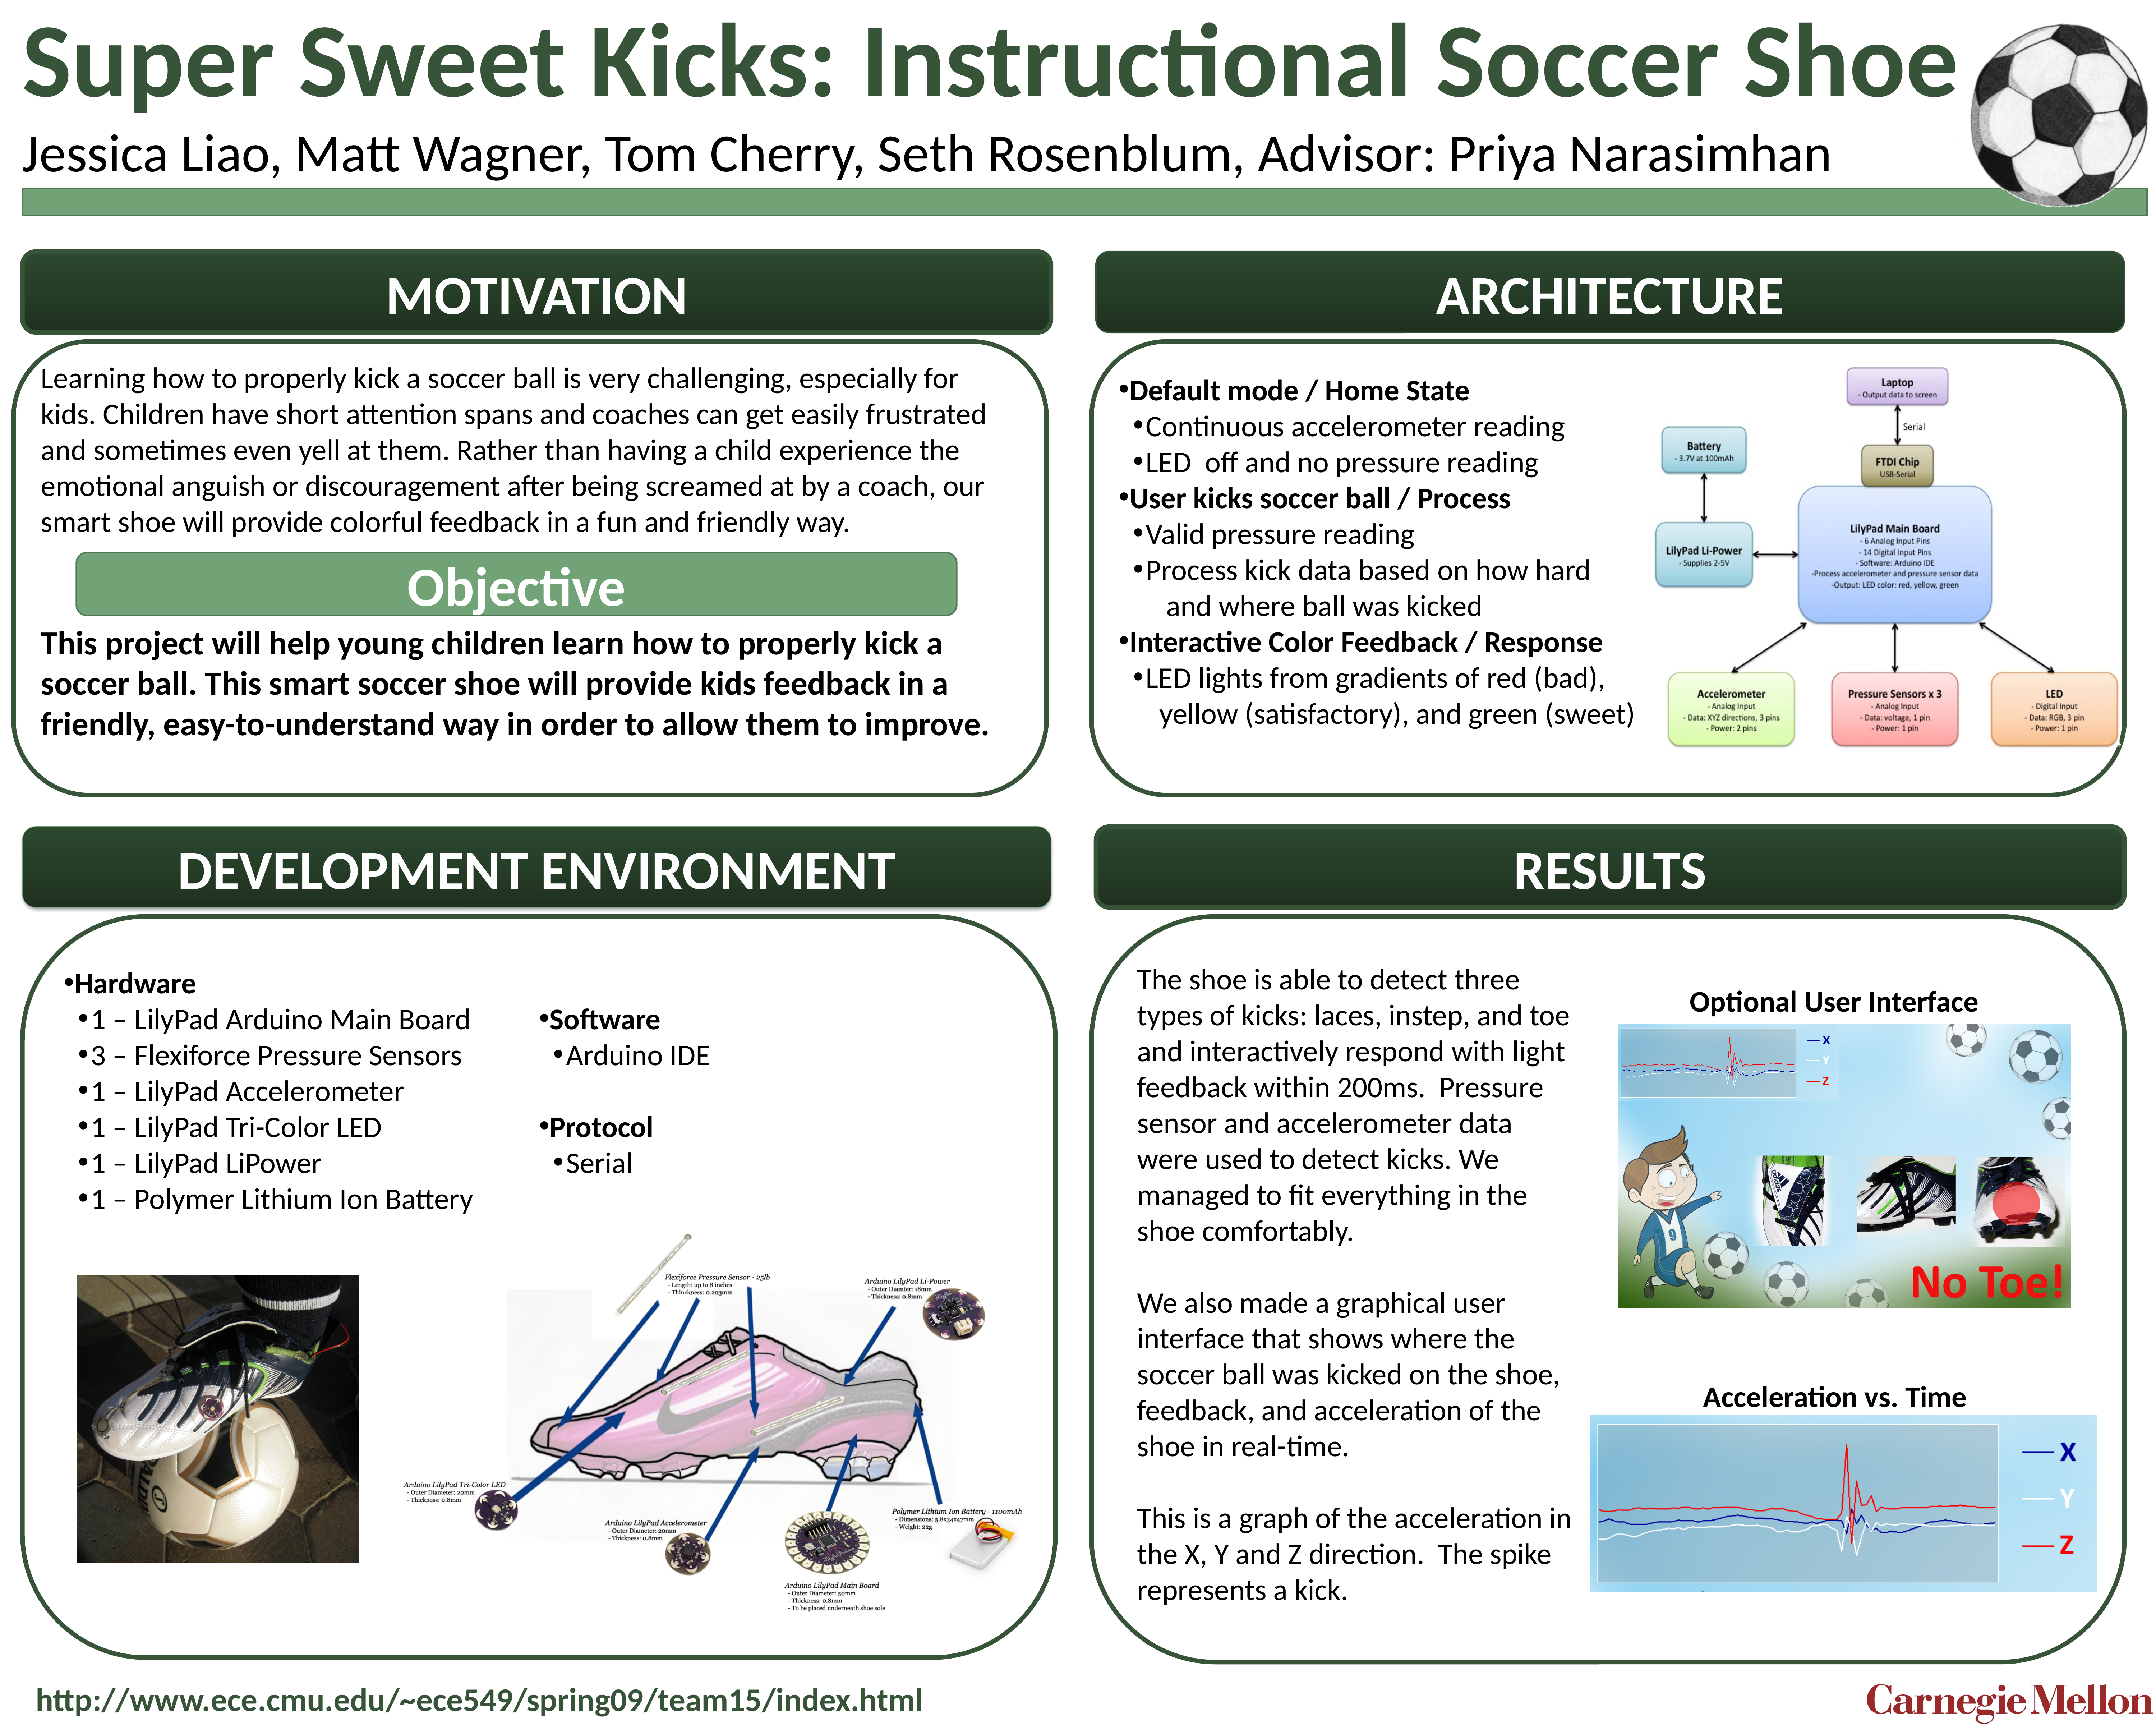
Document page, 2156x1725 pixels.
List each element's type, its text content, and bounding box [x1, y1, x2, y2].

text_box MOTIVATION [22, 250, 1052, 334]
text_box Learning how to properly kick a soccer ball is very challenging, especially for kids. Children have short attention spans and coaches can get easily frustrated and sometimes even yell at them. Rather than having a child experience the emotional anguish or discouragement after being screamed at by a coach, our smart shoe will provide colorful feedback in a fun and friendly way. This project will help young children learn how to properly kick a soccer ball. This smart soccer shoe will provide kids feedback in a friendly, easy-to-understand way in order to allow them to improve. [13, 340, 1047, 796]
text_box The shoe is able to detect three types of kicks: laces, instep, and toe and interactively respond with light feedback within 200ms. Pressure sensor and accelerometer data were used to detect kicks. We managed to fit everything in the shoe comfortably. We also made a graphical user interface that shows where the soccer ball was kicked on the shoe, feedback, and acceleration of the shoe in real-time. This is a graph of the acceleration in the X, Y and Z direction. The spike represents a kick. [1132, 957, 1581, 1645]
text_box ARCHITECTURE [1095, 250, 2125, 334]
picture [1618, 1024, 2071, 1308]
text_box Acceleration vs. Time [1698, 1374, 2008, 1414]
text_box Hardware 1 – LilyPad Arduino Main Board 3 – Flexiforce Pressure Sensors 1 – LilyPad Accelerometer 1 – LilyPad Tri-Color LED 1 – LilyPad LiPower 1 – Polymer Lithium Ion Battery Software Arduino IDE Protocol Serial [22, 915, 1056, 1659]
picture [1590, 1415, 2097, 1592]
text_box Optional User Interface [1684, 979, 1994, 1024]
text_box http://www.ece.cmu.edu/~ece549/spring09/team15/index.html [30, 1675, 930, 1721]
picture [1639, 359, 2143, 768]
picture [77, 1275, 360, 1563]
picture [1864, 1677, 2156, 1725]
picture [1922, 0, 2156, 250]
text_box Default mode / Home State Continuous accelerometer reading LED off and no pressure reading User kicks soccer ball / Process Valid pressure reading Process kick data based on how hard and where ball was kicked Interactive Color Feedback / Response LED lights from gradients of red (bad), yellow (satisfactory), and green (sweet) [1091, 340, 2105, 796]
picture [400, 1230, 1028, 1618]
text_box RESULTS [1095, 825, 2125, 908]
text_box [22, 188, 1961, 216]
text_box Objective [75, 552, 958, 616]
title Super Sweet Kicks: Instructional Soccer Shoe Jessica Liao, Matt Wagner, Tom Cherry, Seth Rosenblum, Advisor: Priya Narasimhan [0, 0, 2021, 201]
text_box DEVELOPMENT ENVIRONMENT [22, 826, 1051, 908]
text_box [1091, 915, 2125, 1663]
